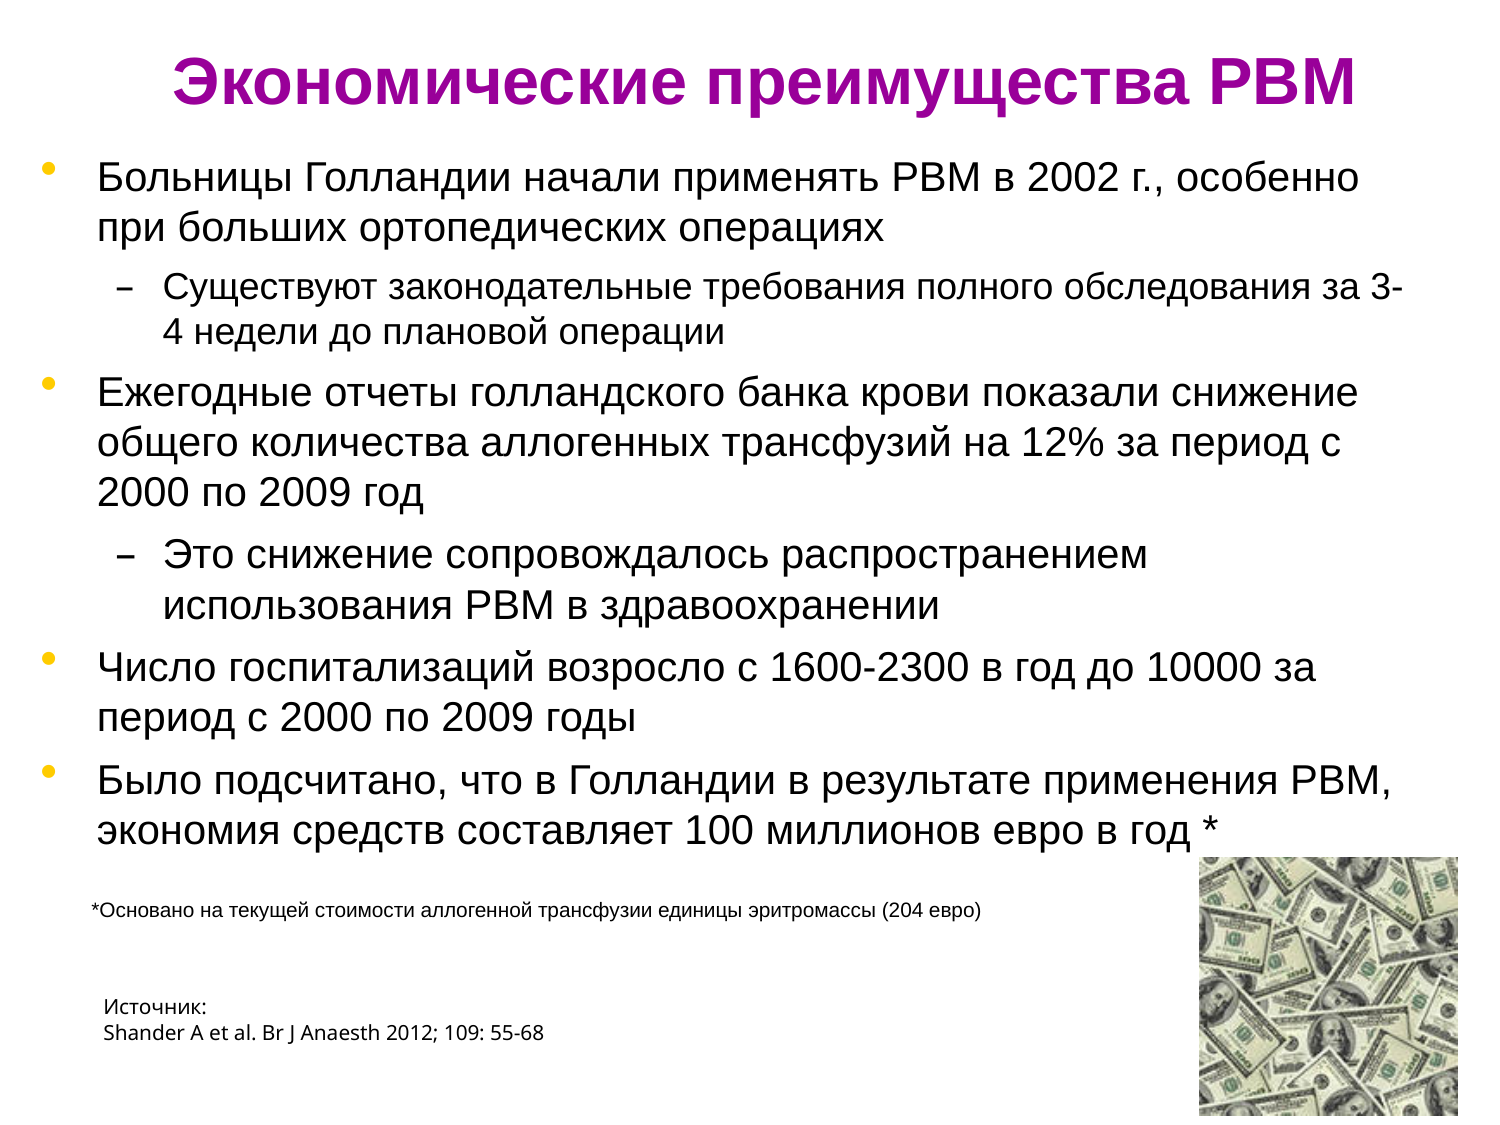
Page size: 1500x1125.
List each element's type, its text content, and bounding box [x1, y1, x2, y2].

list Больницы Голландии начали применять PBM в 2002 г., особенно при больших ортопедических операциях Существуют законодательные требования полного обследования за 3-4 недели до плановой операции Ежегодные отчеты голландского банка крови показали снижение общего количества аллогенных трансфузий на 12% за период с 2000 по 2009 год Это снижение сопровождалось распространением использования PBM в здравоохранении Число госпитализаций возросло с 1600-2300 в год до 10000 за период с 2000 по 2009 годы Было подсчитано, что в Голландии в результате применения PBM, экономия средств составляет 100 миллионов евро в год * [25, 141, 1426, 911]
text_box Источник: Shander A et al. Br J Anaesth 2012; 109: 55-68 [88, 986, 1194, 1052]
picture [1199, 857, 1459, 1117]
text_box *Основано на текущей стоимости аллогенной трансфузии единицы эритромассы (204 евро) [76, 889, 1194, 930]
title Экономические преимущества PBM [29, 18, 1500, 138]
